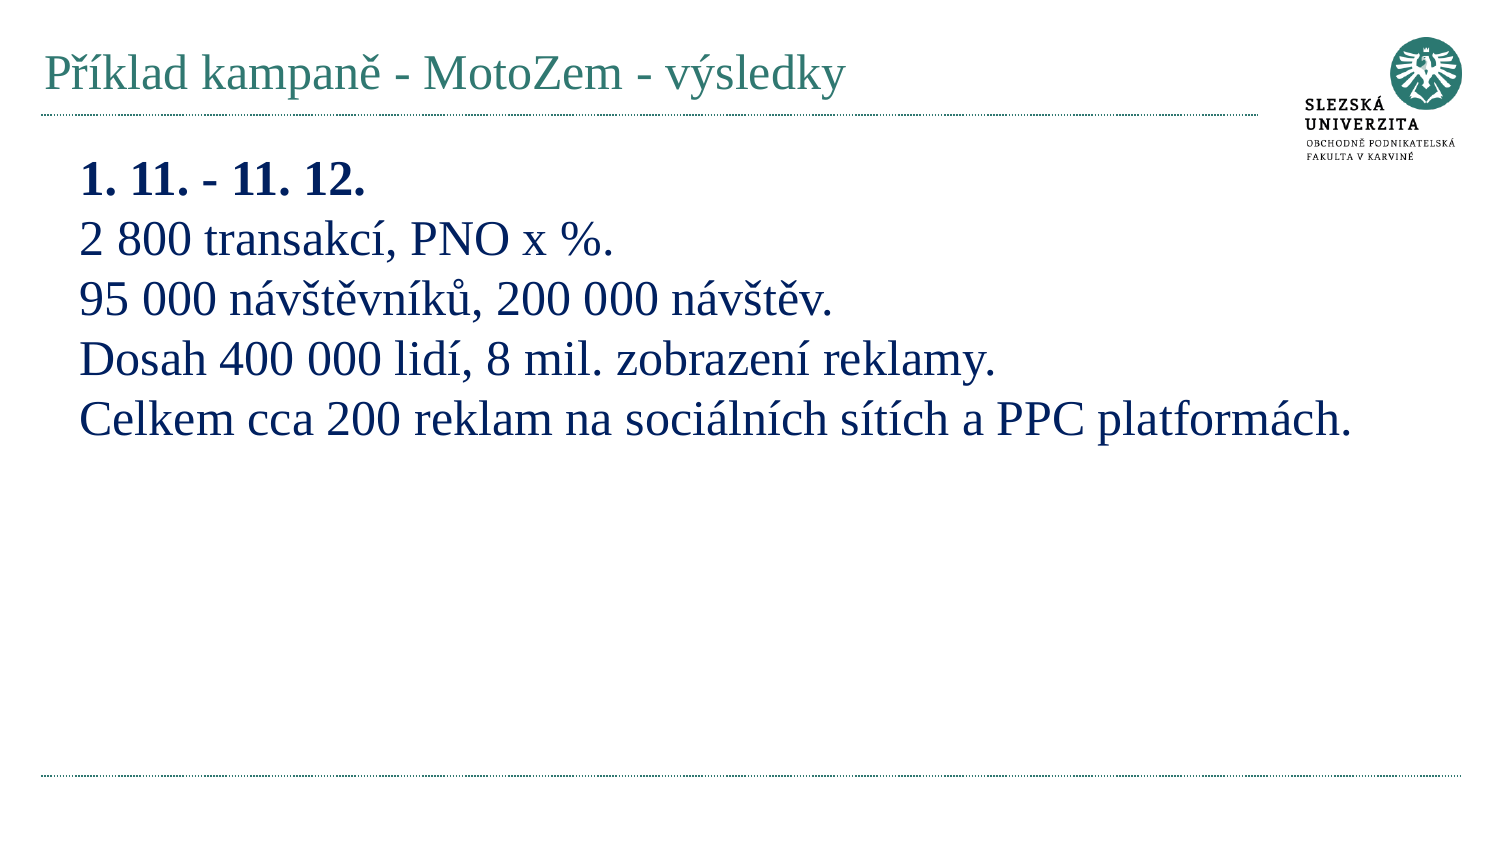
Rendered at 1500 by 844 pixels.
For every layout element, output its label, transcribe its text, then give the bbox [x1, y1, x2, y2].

picture [1305, 37, 1462, 160]
list 1. 11. - 11. 12. 2 800 transakcí, PNO x %. 95 000 návštěvníků, 200 000 návštěv. Dosah 400 000 lidí, 8 mil. zobrazení reklamy. Celkem cca 200 reklam na sociálních sítích a PPC platformách. [64, 138, 1459, 635]
title Příklad kampaně - MotoZem - výsledky [29, 32, 987, 116]
